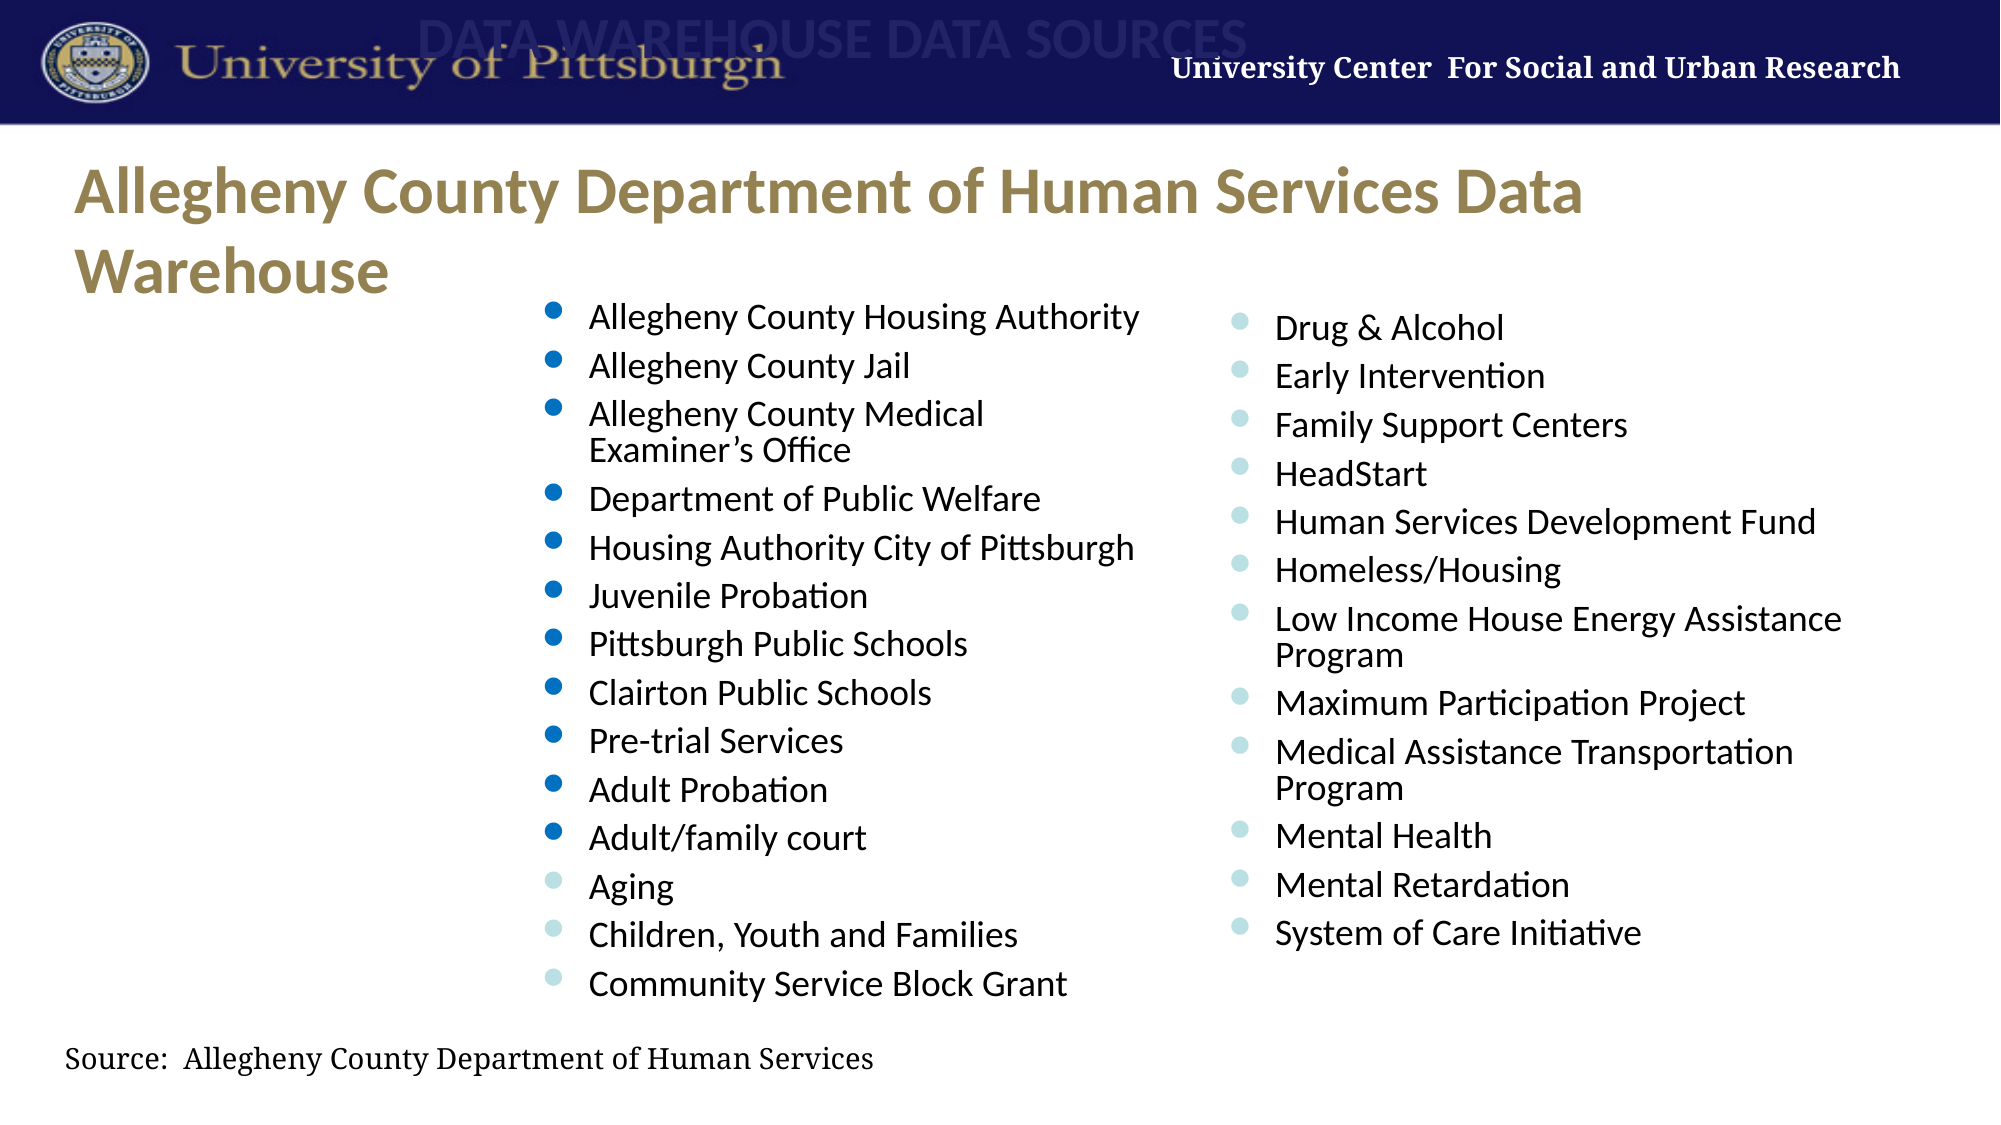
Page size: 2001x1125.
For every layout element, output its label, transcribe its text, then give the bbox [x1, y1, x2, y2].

text_box Allegheny County Department of Human Services Data Warehouse [59, 158, 1794, 296]
picture [0, 0, 2000, 1125]
text_box Source: Allegheny County Department of Human Services [50, 1033, 998, 1083]
text_box Drug & Alcohol Early Intervention Family Support Centers HeadStart Human Services Development Fund Homeless/Housing Low Income House Energy Assistance Program Maximum Participation Project Medical Assistance Transportation Program Mental Health Mental Retardation System of Care Initiative [1200, 304, 1864, 1057]
text_box Allegheny County Housing Authority Allegheny County Jail Allegheny County Medical Examiner’s Office Department of Public Welfare Housing Authority City of Pittsburgh Juvenile Probation Pittsburgh Public Schools Clairton Public Schools Pre-trial Services Adult Probation Adult/family court Aging Children, Youth and Families Community Service Block Grant [514, 296, 1177, 1022]
title DATA WAREHOUSE DATA SOURCES [402, 6, 1738, 82]
